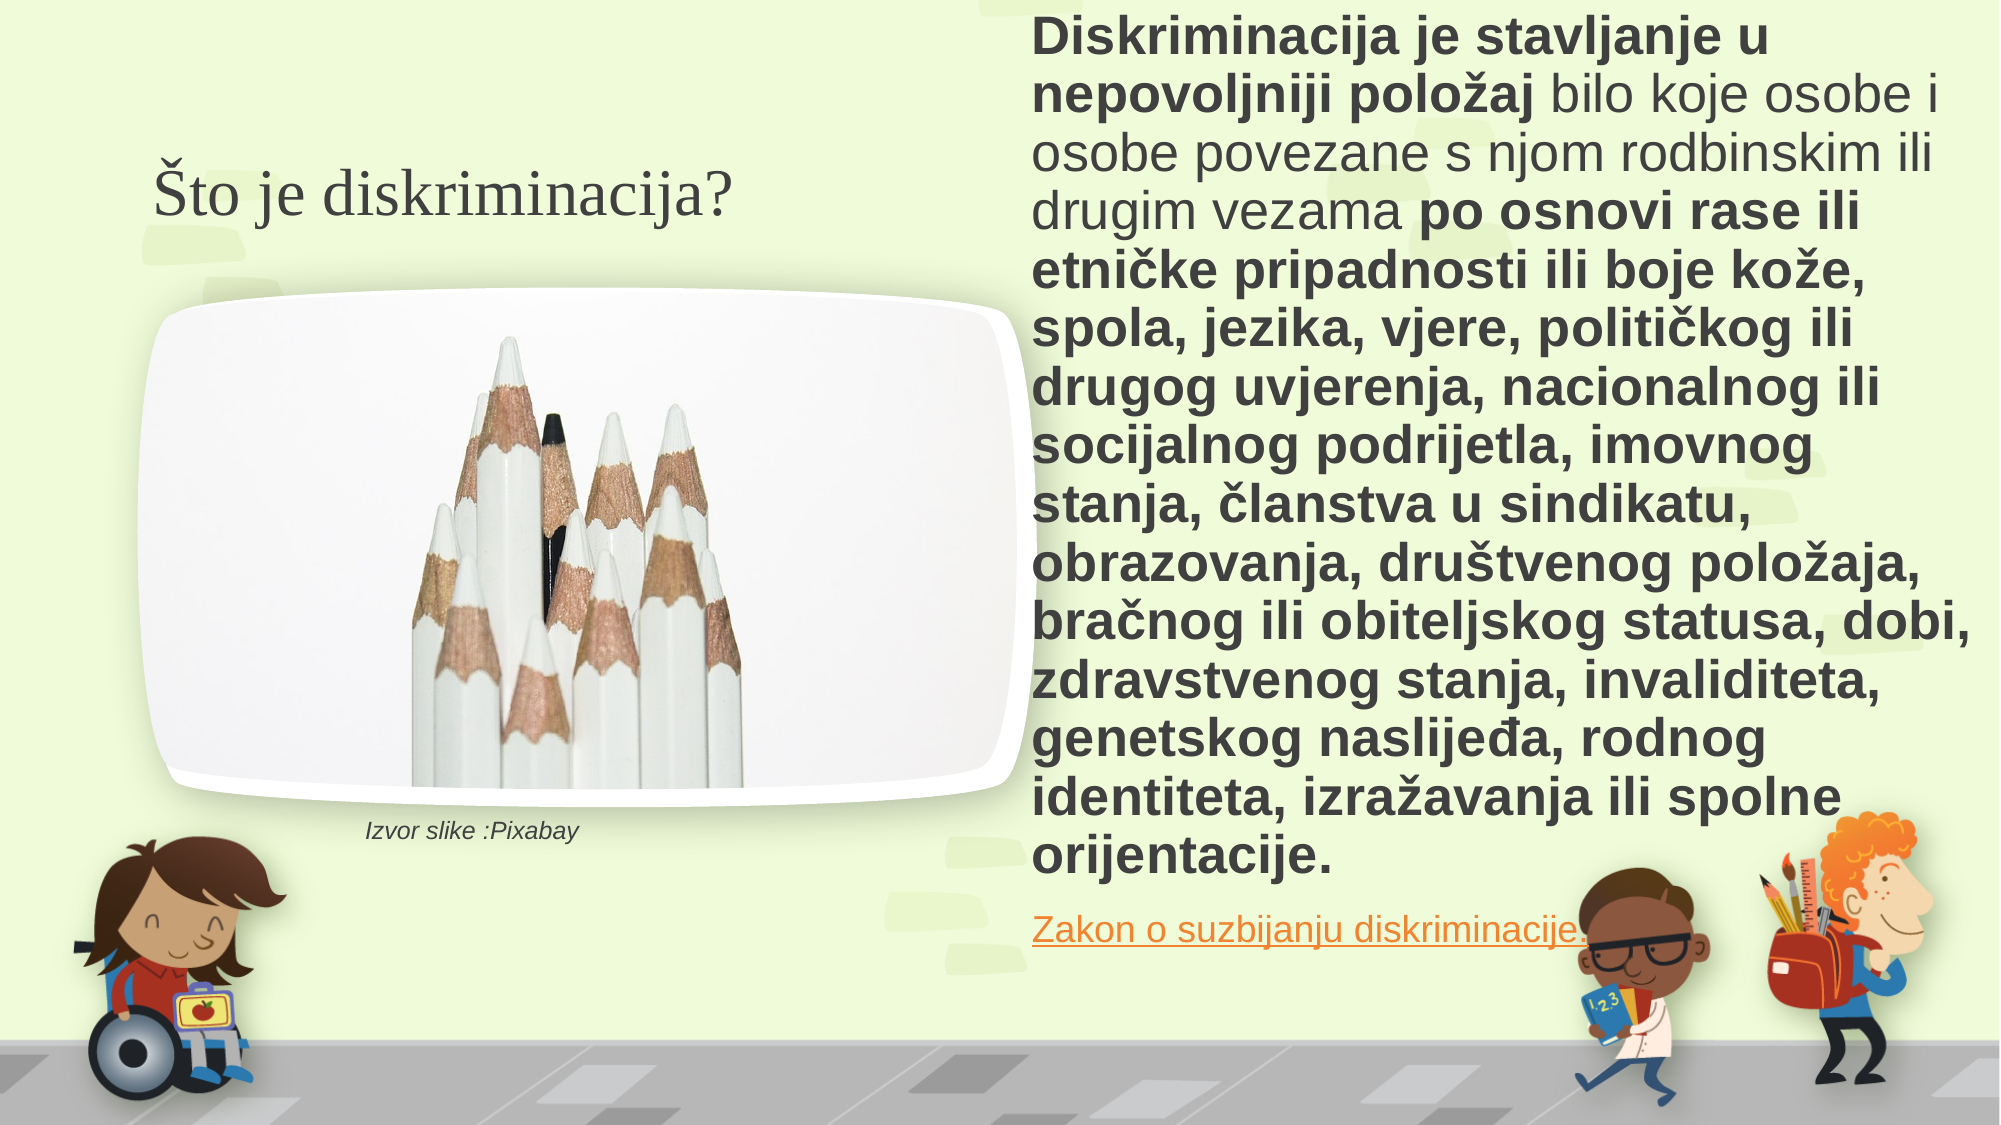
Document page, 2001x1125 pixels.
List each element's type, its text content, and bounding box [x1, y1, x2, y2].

text_box Izvor slike :Pixabay [350, 807, 859, 852]
picture [0, 0, 2000, 1125]
title Što je diskriminacija? [137, 59, 1016, 238]
list Diskriminacija je stavljanje u nepovoljniji položaj bilo koje osobe i osobe povezane s njom rodbinskim ili drugim vezama po osnovi rase ili etničke pripadnosti ili boje kože, spola, jezika, vjere, političkog ili drugog uvjerenja, nacionalnog ili socijalnog podrijetla, imovnog stanja, članstva u sindikatu, obrazovanja, društvenog položaja, bračnog ili obiteljskog statusa, dobi, zdravstvenog stanja, invaliditeta, genetskog naslijeđa, rodnog identiteta, izražavanja ili spolne orijentacije. Zakon o suzbijanju diskriminacije. [1016, 0, 2000, 1040]
